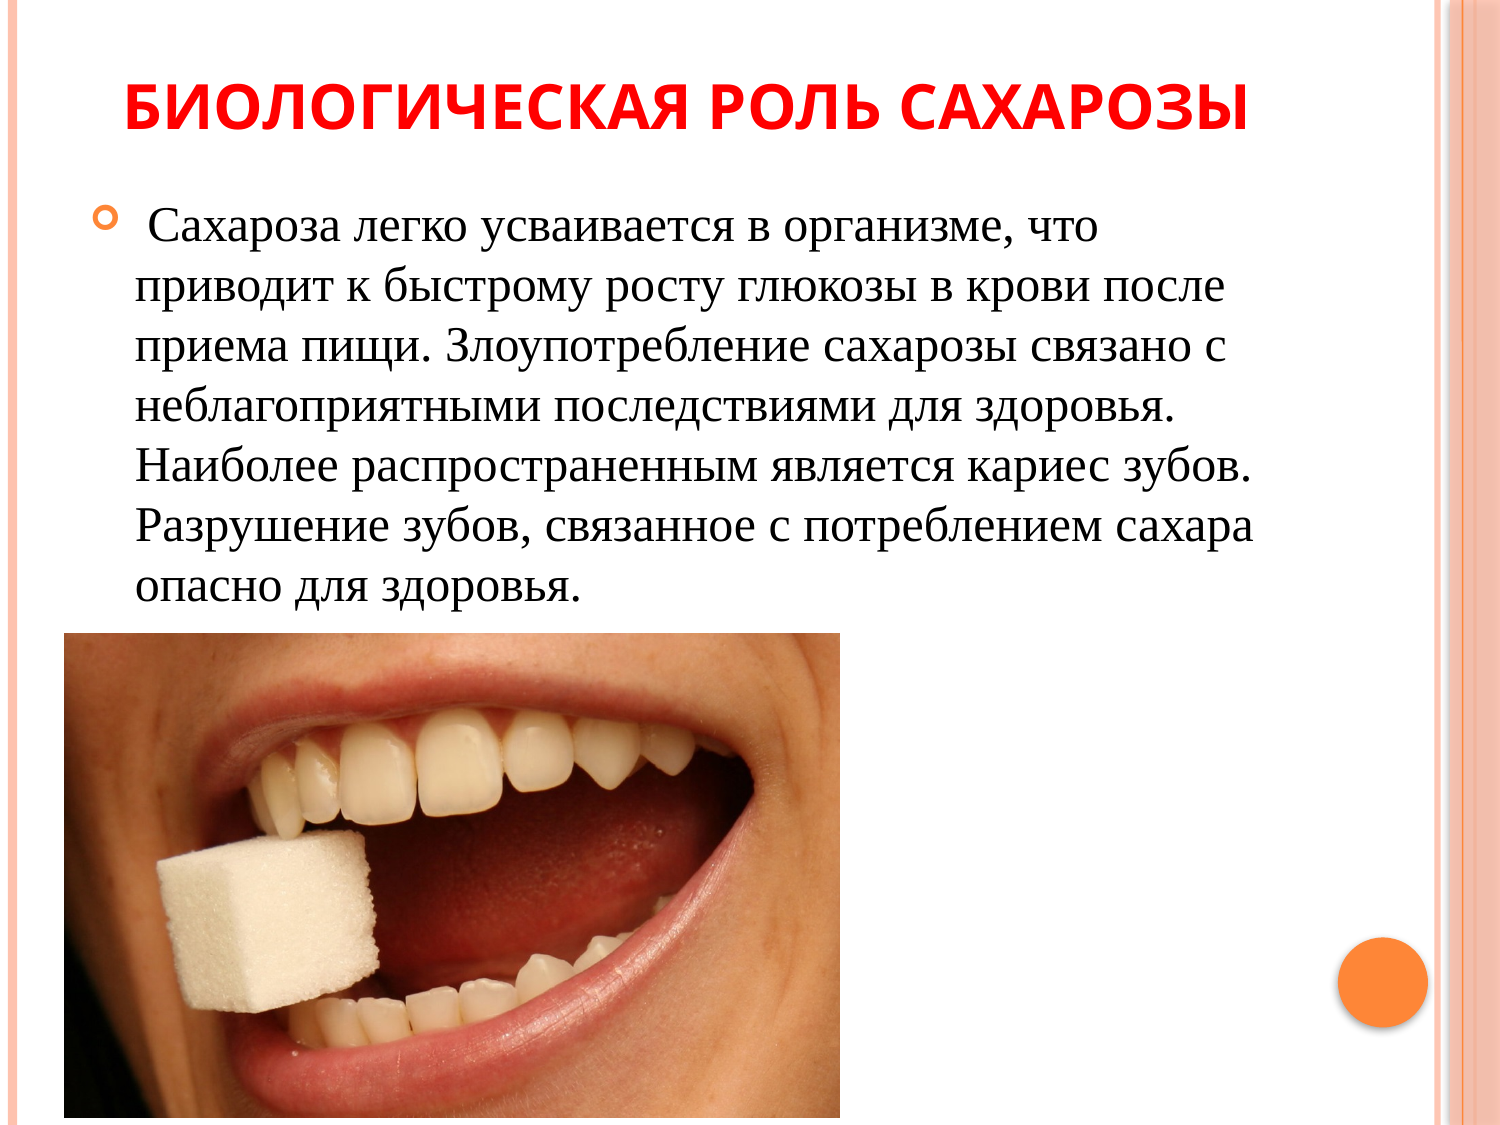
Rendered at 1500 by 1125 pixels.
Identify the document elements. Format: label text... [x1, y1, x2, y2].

title Биологическая роль сахарозы [75, 45, 1300, 149]
list Сахароза легко усваивается в организме, что приводит к быстрому росту глюкозы в крови после приема пищи. Злоупотребление сахарозы связано с неблагоприятными последствиями для здоровья. Наиболее распространенным является кариес зубов. Разрушение зубов, связанное с потреблением сахара опасно для здоровья. [75, 184, 1300, 1062]
picture [64, 632, 841, 1119]
